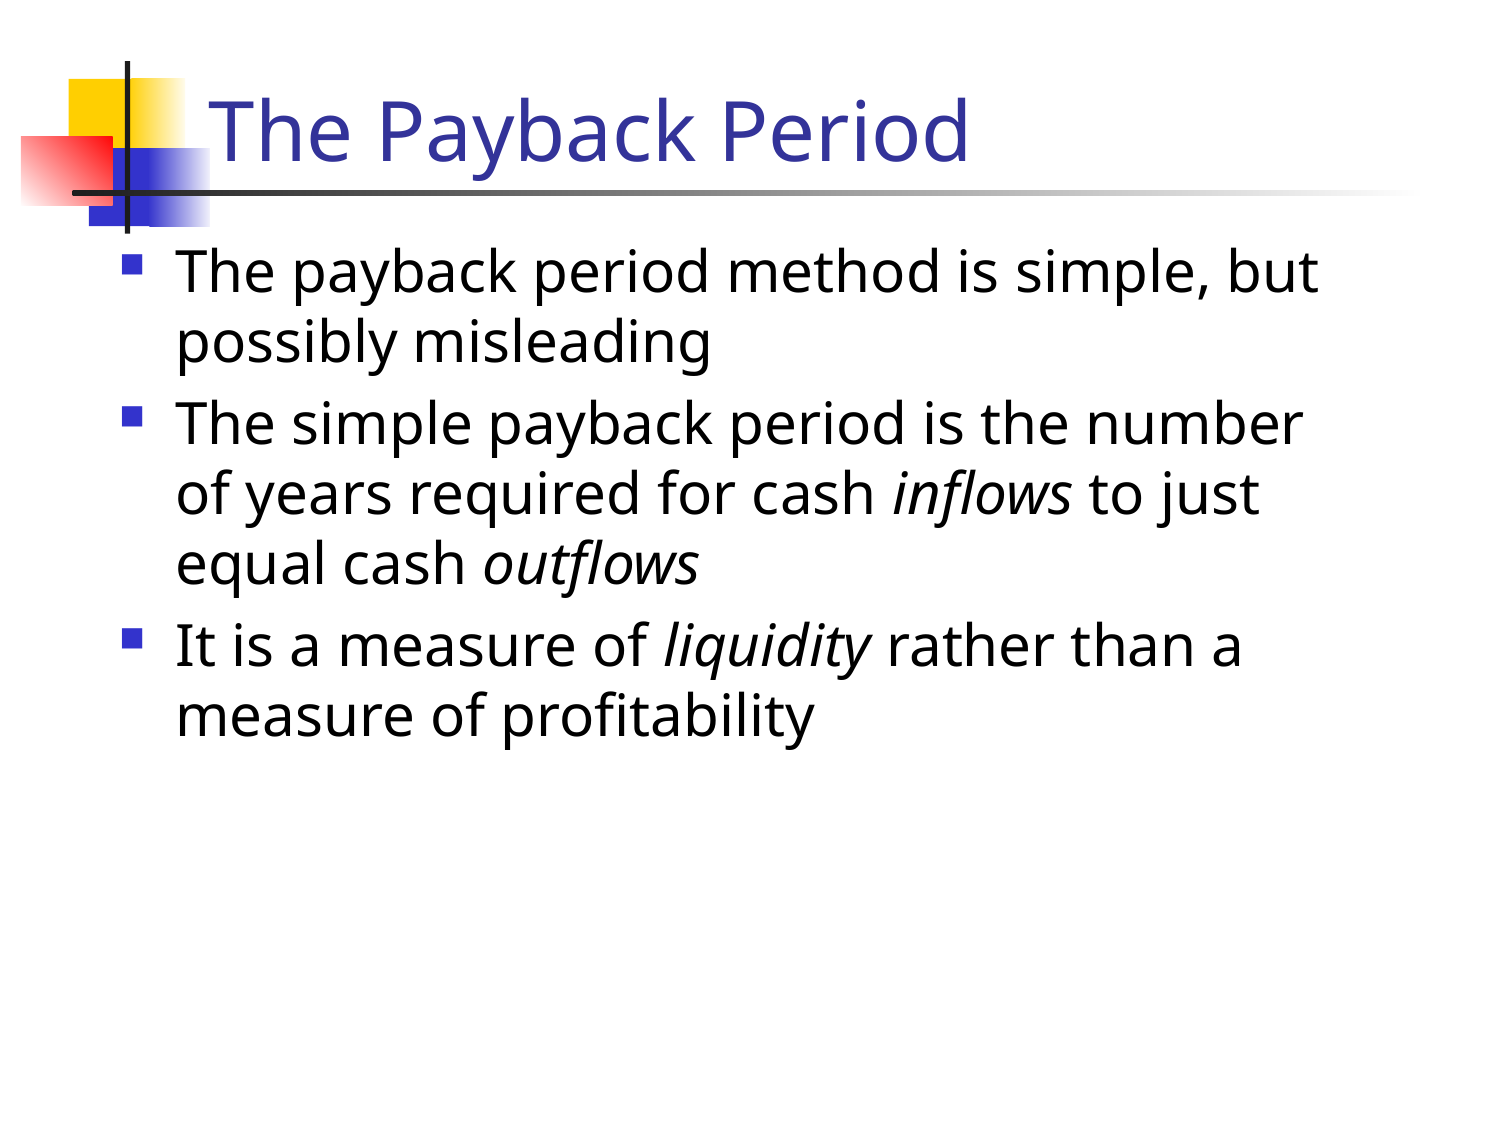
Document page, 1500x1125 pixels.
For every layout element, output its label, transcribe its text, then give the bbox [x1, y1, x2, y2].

title The Payback Period [193, 47, 1469, 186]
list The payback period method is simple, but possibly misleading The simple payback period is the number of years required for cash inflows to just equal cash outflows It is a measure of liquidity rather than a measure of profitability [104, 227, 1380, 815]
